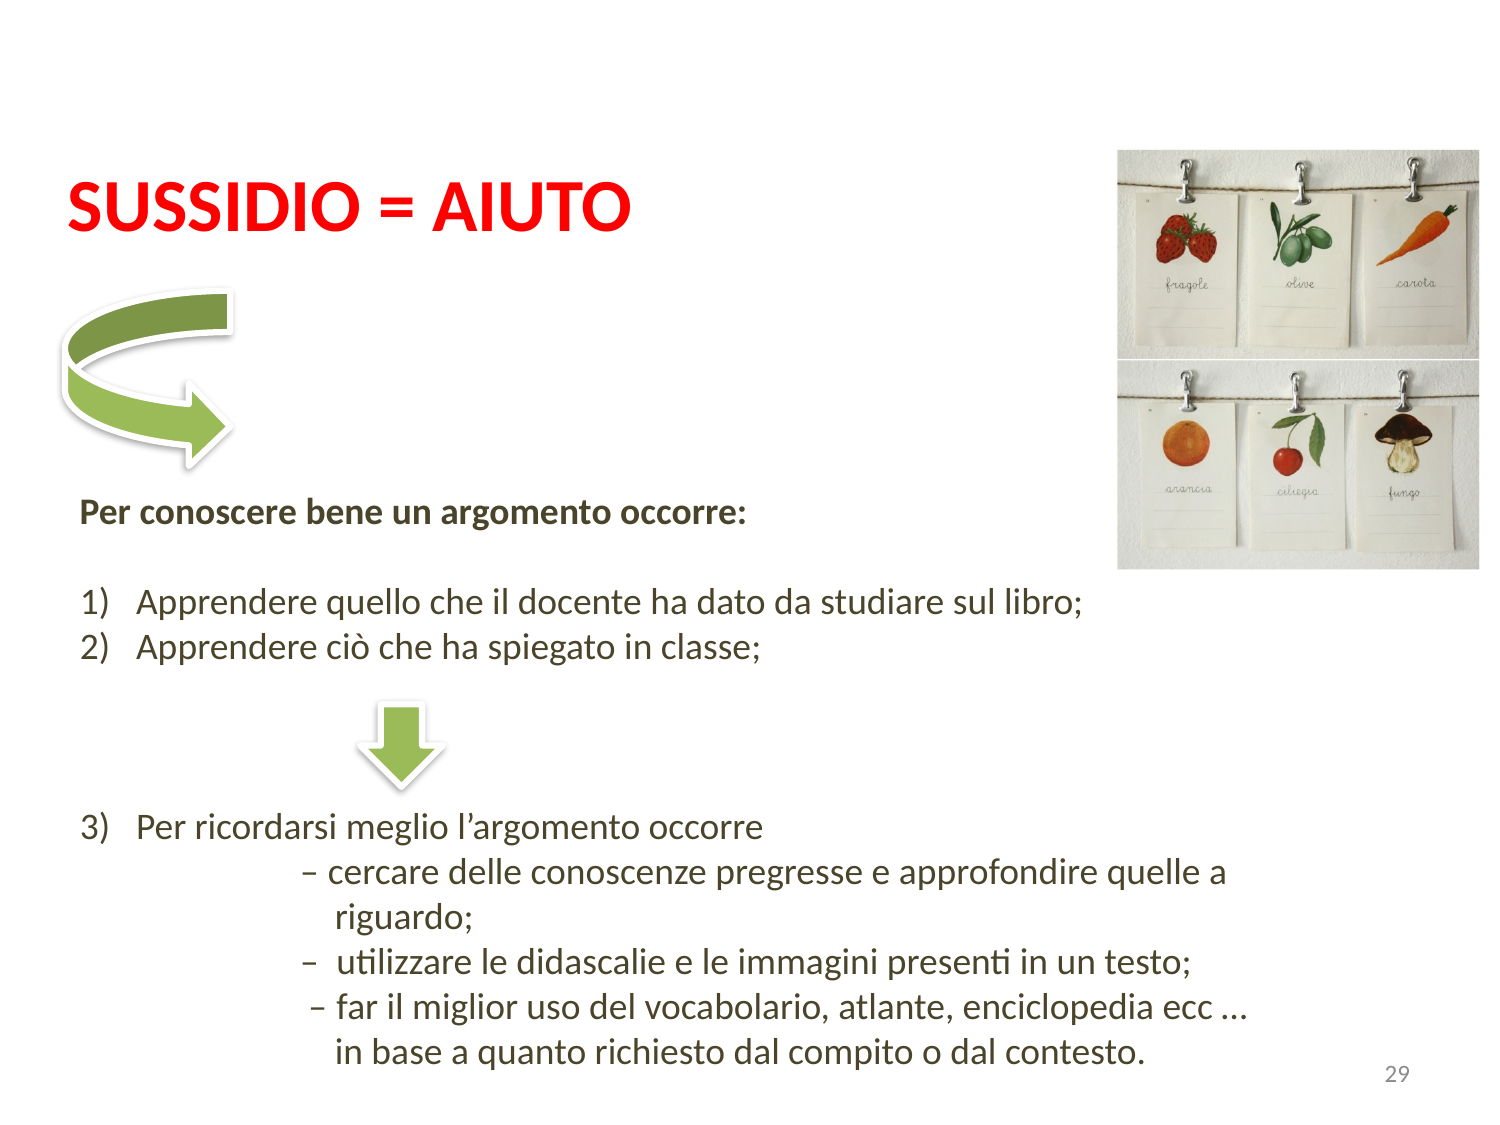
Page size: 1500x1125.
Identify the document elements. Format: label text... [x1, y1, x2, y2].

text_box [61, 287, 234, 469]
text_box [357, 701, 446, 790]
text_box SUSSIDIO = AIUTO [53, 149, 803, 254]
picture [1115, 148, 1480, 570]
text_box 29 [1074, 1042, 1425, 1103]
text_box Per conoscere bene un argomento occorre: Apprendere quello che il docente ha dato da studiare sul libro; Apprendere ciò che ha spiegato in classe; Per ricordarsi meglio l’argomento occorre – cercare delle conoscenze pregresse e approfondire quelle a riguardo; – utilizzare le didascalie e le immagini presenti in un testo; – far il miglior uso del vocabolario, atlante, enciclopedia ecc … in base a quanto richiesto dal compito o dal contesto. [64, 479, 1353, 1080]
